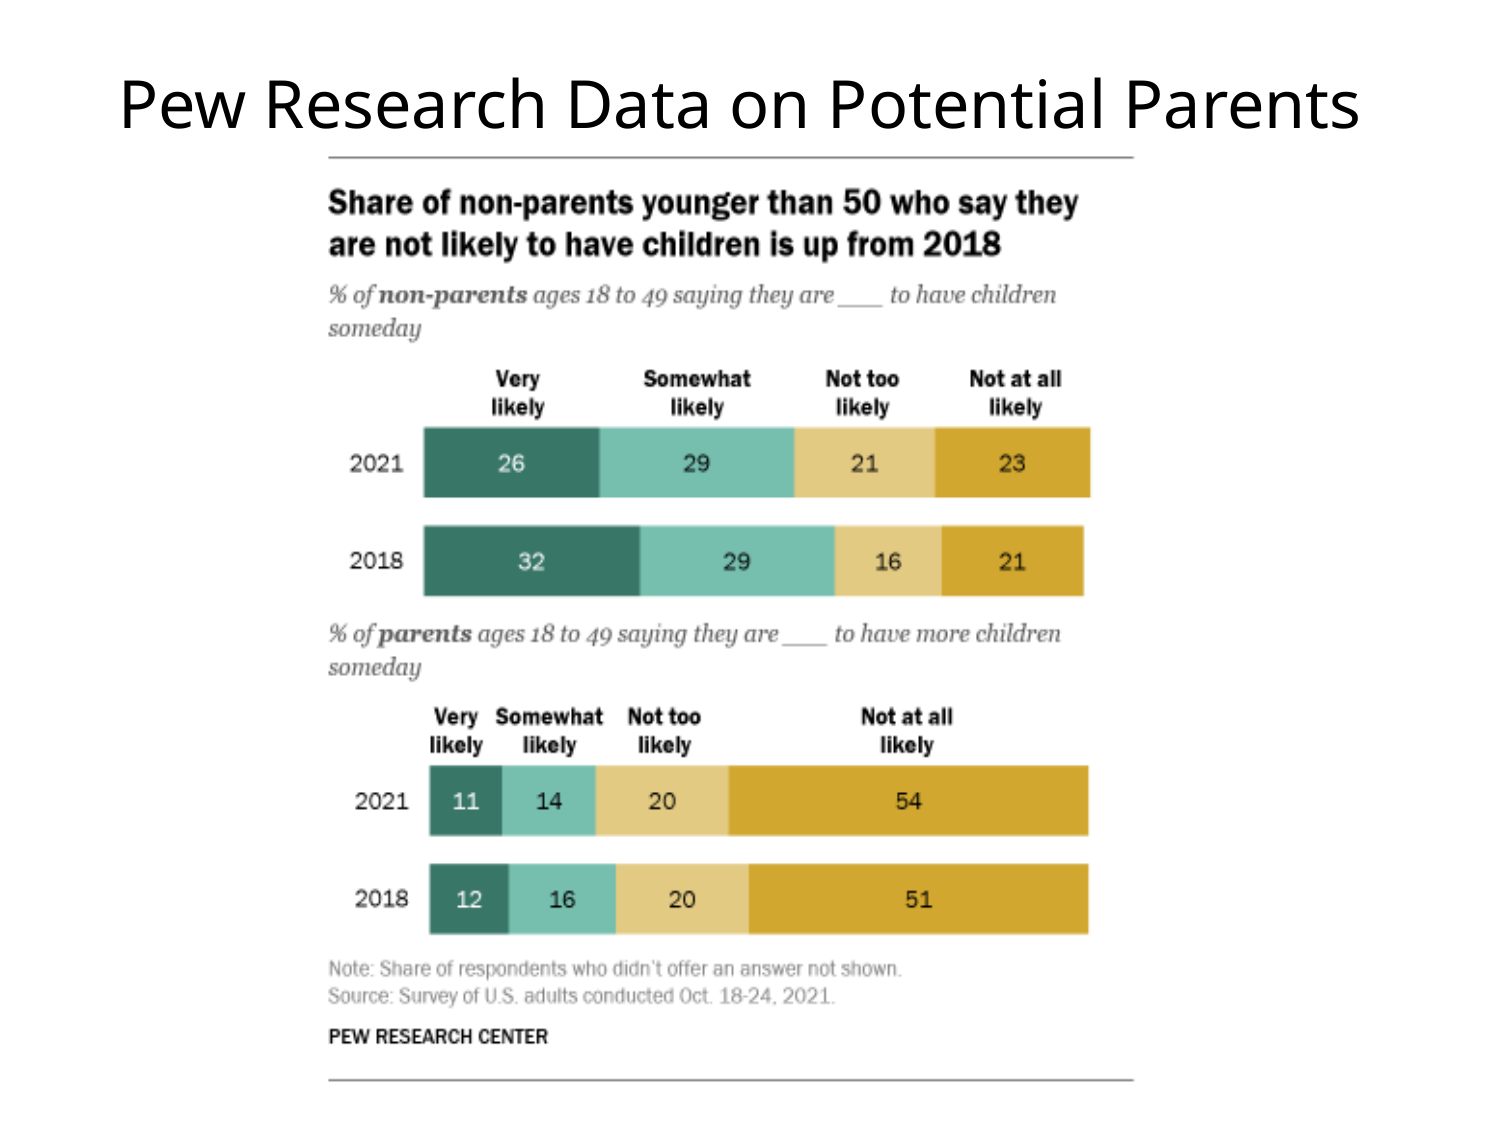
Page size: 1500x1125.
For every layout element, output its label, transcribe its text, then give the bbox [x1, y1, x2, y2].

picture [326, 155, 1137, 1086]
title Pew Research Data on Potential Parents [103, 59, 1397, 156]
